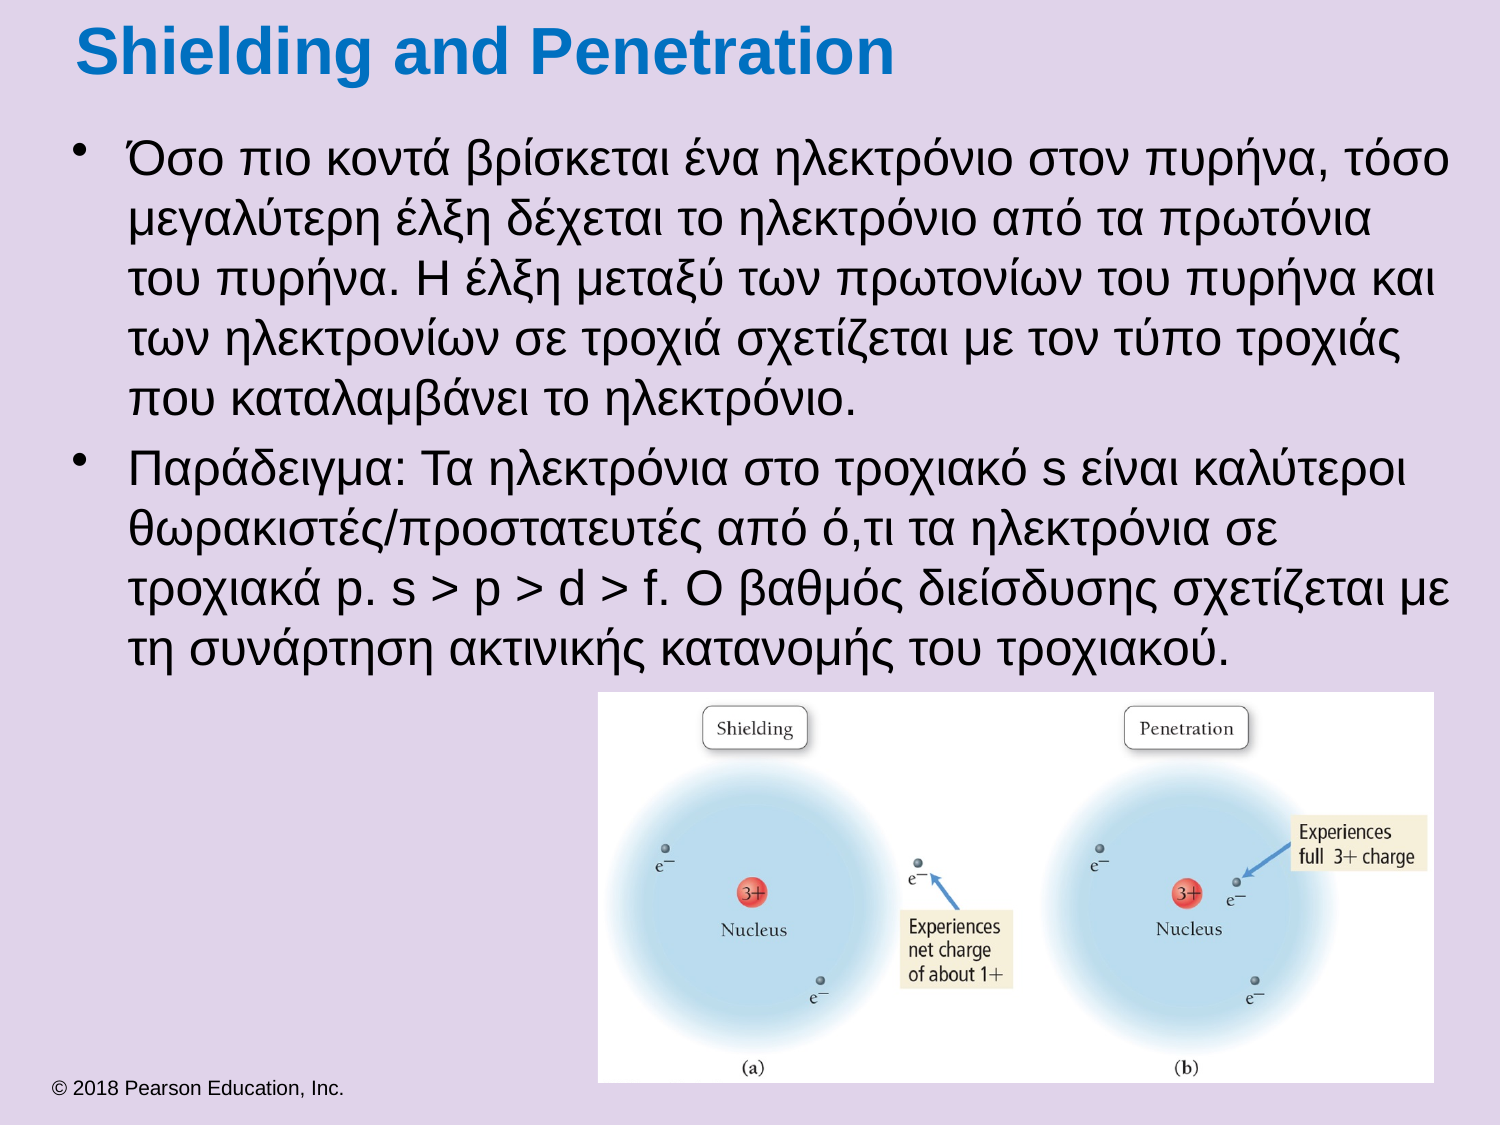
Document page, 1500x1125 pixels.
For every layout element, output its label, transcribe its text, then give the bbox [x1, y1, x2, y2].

title Shielding and Penetration [0, 0, 1500, 203]
list Όσο πιο κοντά βρίσκεται ένα ηλεκτρόνιο στον πυρήνα, τόσο μεγαλύτερη έλξη δέχεται το ηλεκτρόνιο από τα πρωτόνια του πυρήνα. Η έλξη μεταξύ των πρωτονίων του πυρήνα και των ηλεκτρονίων σε τροχιά σχετίζεται με τον τύπο τροχιάς που καταλαμβάνει το ηλεκτρόνιο. Παράδειγμα: Τα ηλεκτρόνια στο τροχιακό s είναι καλύτεροι θωρακιστές/προστατευτές από ό,τι τα ηλεκτρόνια σε τροχιακά p. s > p > d > f. Ο βαθμός διείσδυσης σχετίζεται με τη συνάρτηση ακτινικής κατανομής του τροχιακού. [56, 118, 1471, 691]
picture [597, 691, 1435, 1083]
